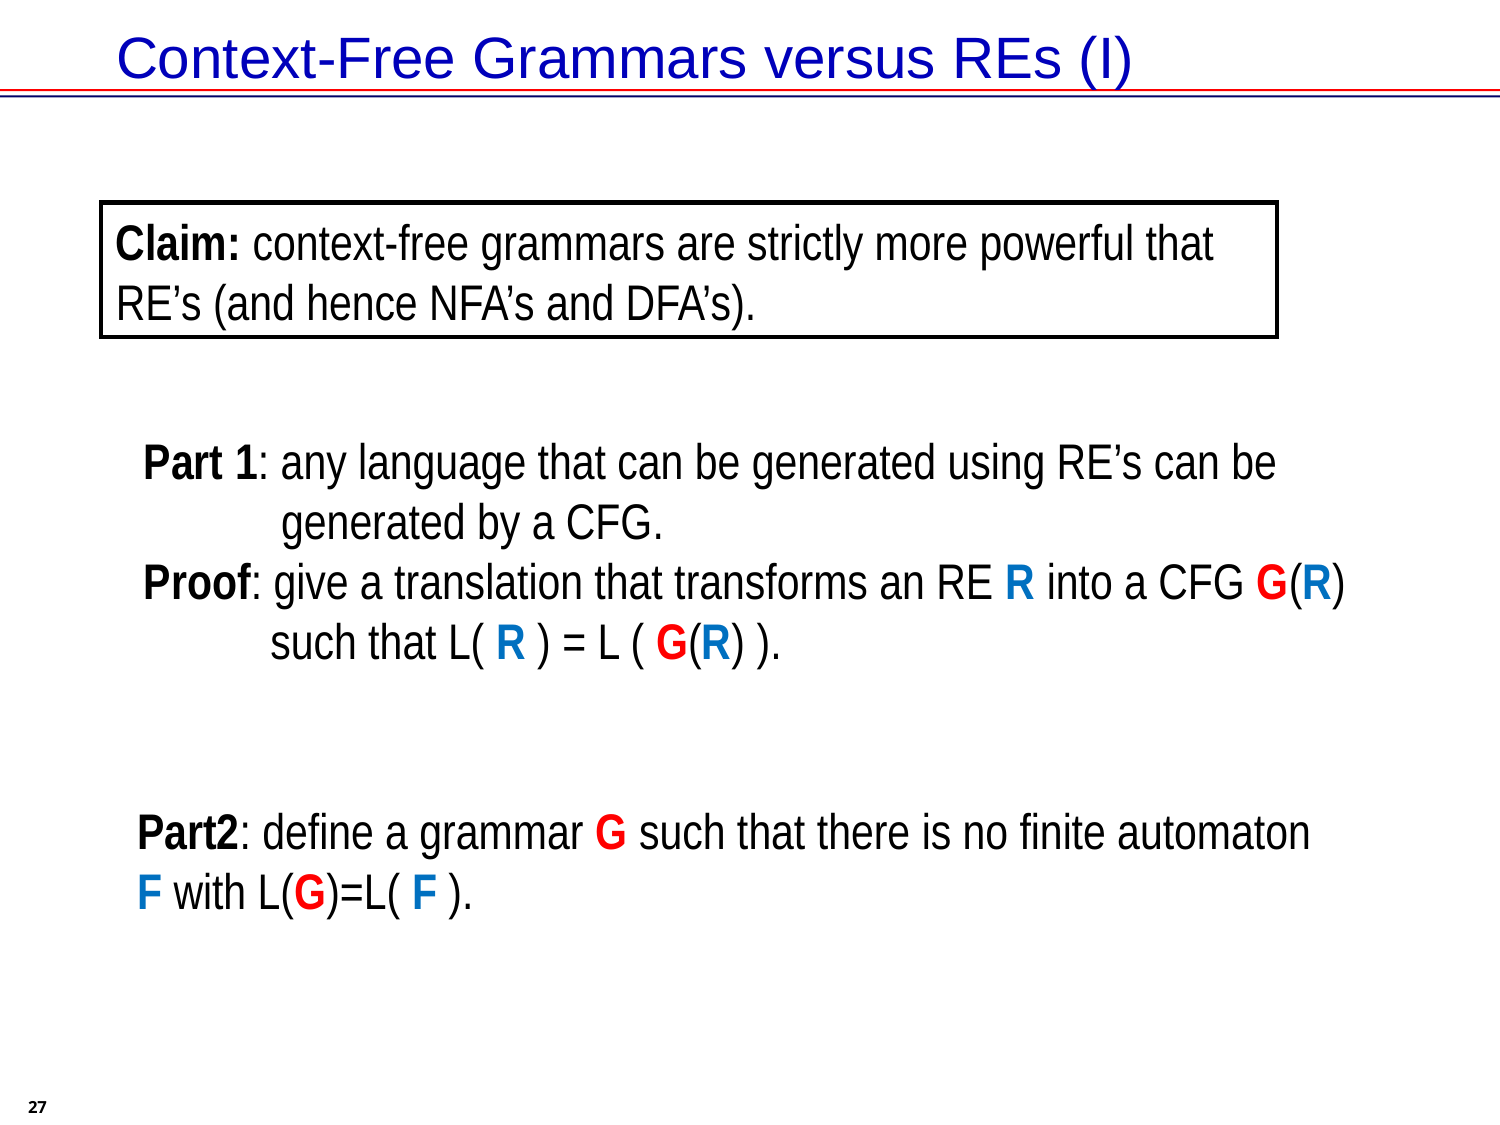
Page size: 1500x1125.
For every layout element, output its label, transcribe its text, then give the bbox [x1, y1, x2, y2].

text_box Part2: define a grammar G such that there is no finite automaton F with L(G)=L( F ). [122, 792, 1335, 928]
text_box Part 1: any language that can be generated using RE’s can be generated by a CFG. Proof: give a translation that transforms an RE R into a CFG G(R) such that L( R ) = L ( G(R) ). [129, 421, 1399, 677]
slide_number 27 [0, 1089, 63, 1125]
text_box Claim: context-free grammars are strictly more powerful that RE’s (and hence NFA’s and DFA’s). [100, 202, 1277, 338]
title Context-Free Grammars versus REs (I) [101, 14, 1399, 97]
